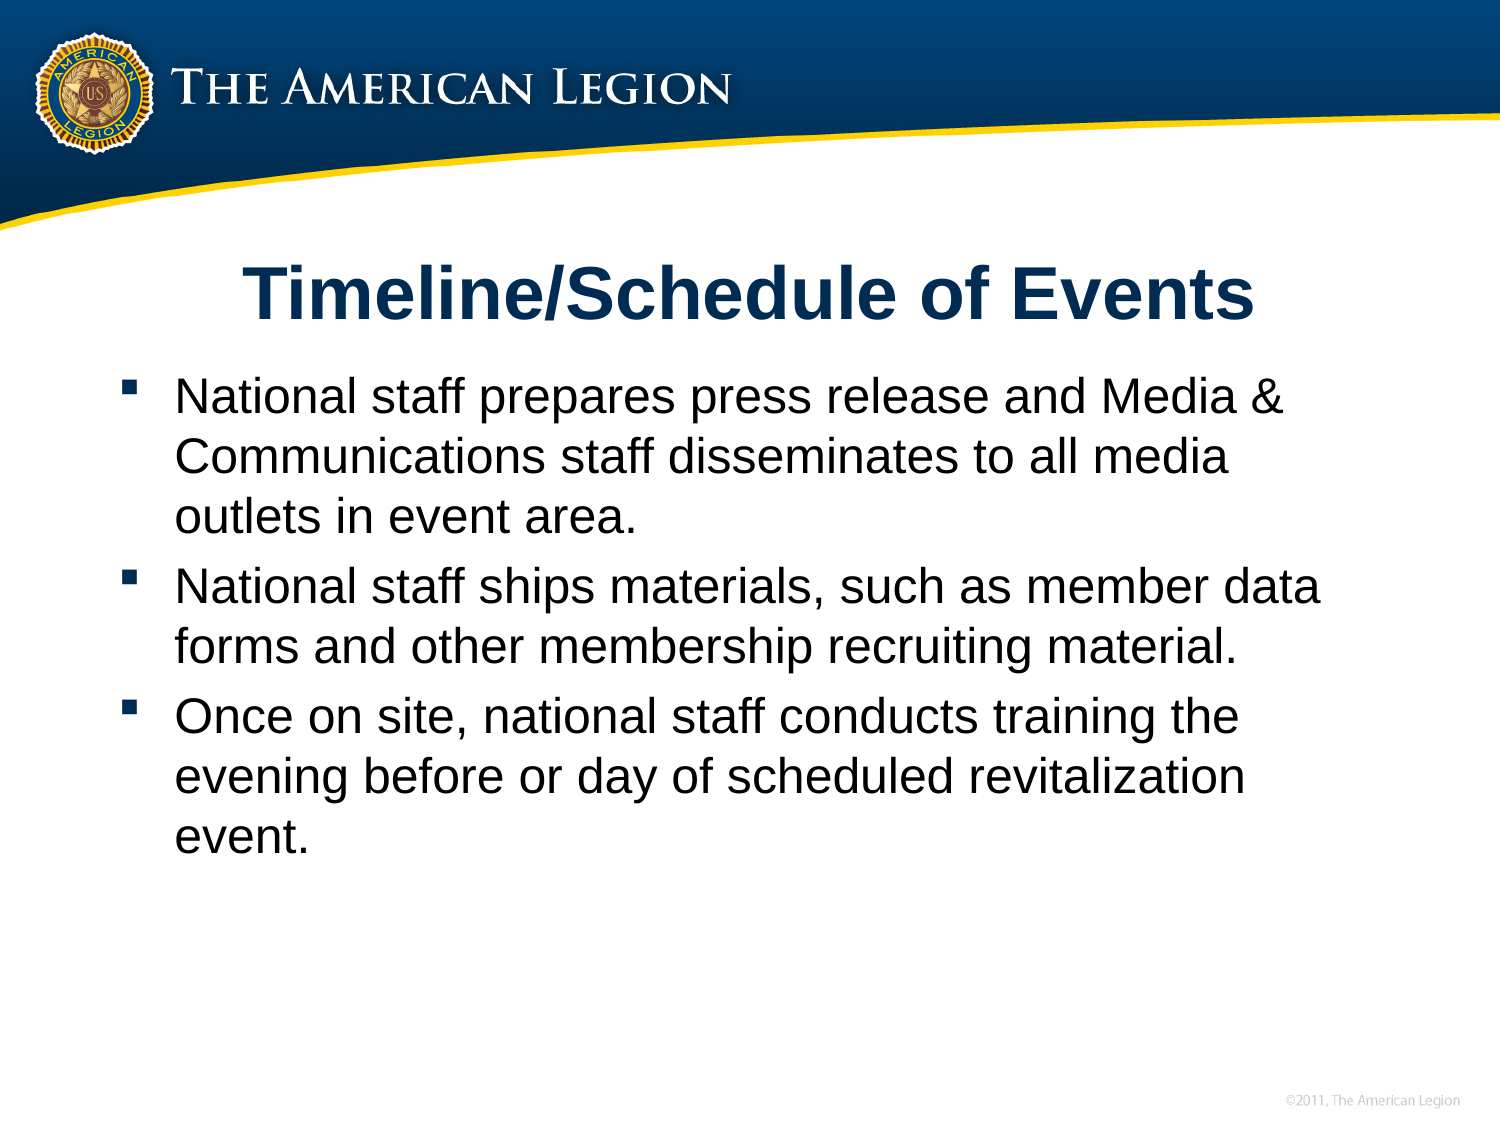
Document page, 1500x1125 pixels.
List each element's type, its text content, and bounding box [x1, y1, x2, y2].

list National staff prepares press release and Media & Communications staff disseminates to all media outlets in event area. National staff ships materials, such as member data forms and other membership recruiting material. Once on site, national staff conducts training the evening before or day of scheduled revitalization event. [103, 356, 1397, 1045]
title Timeline/Schedule of Events [103, 207, 1397, 356]
picture [0, 0, 1500, 1125]
